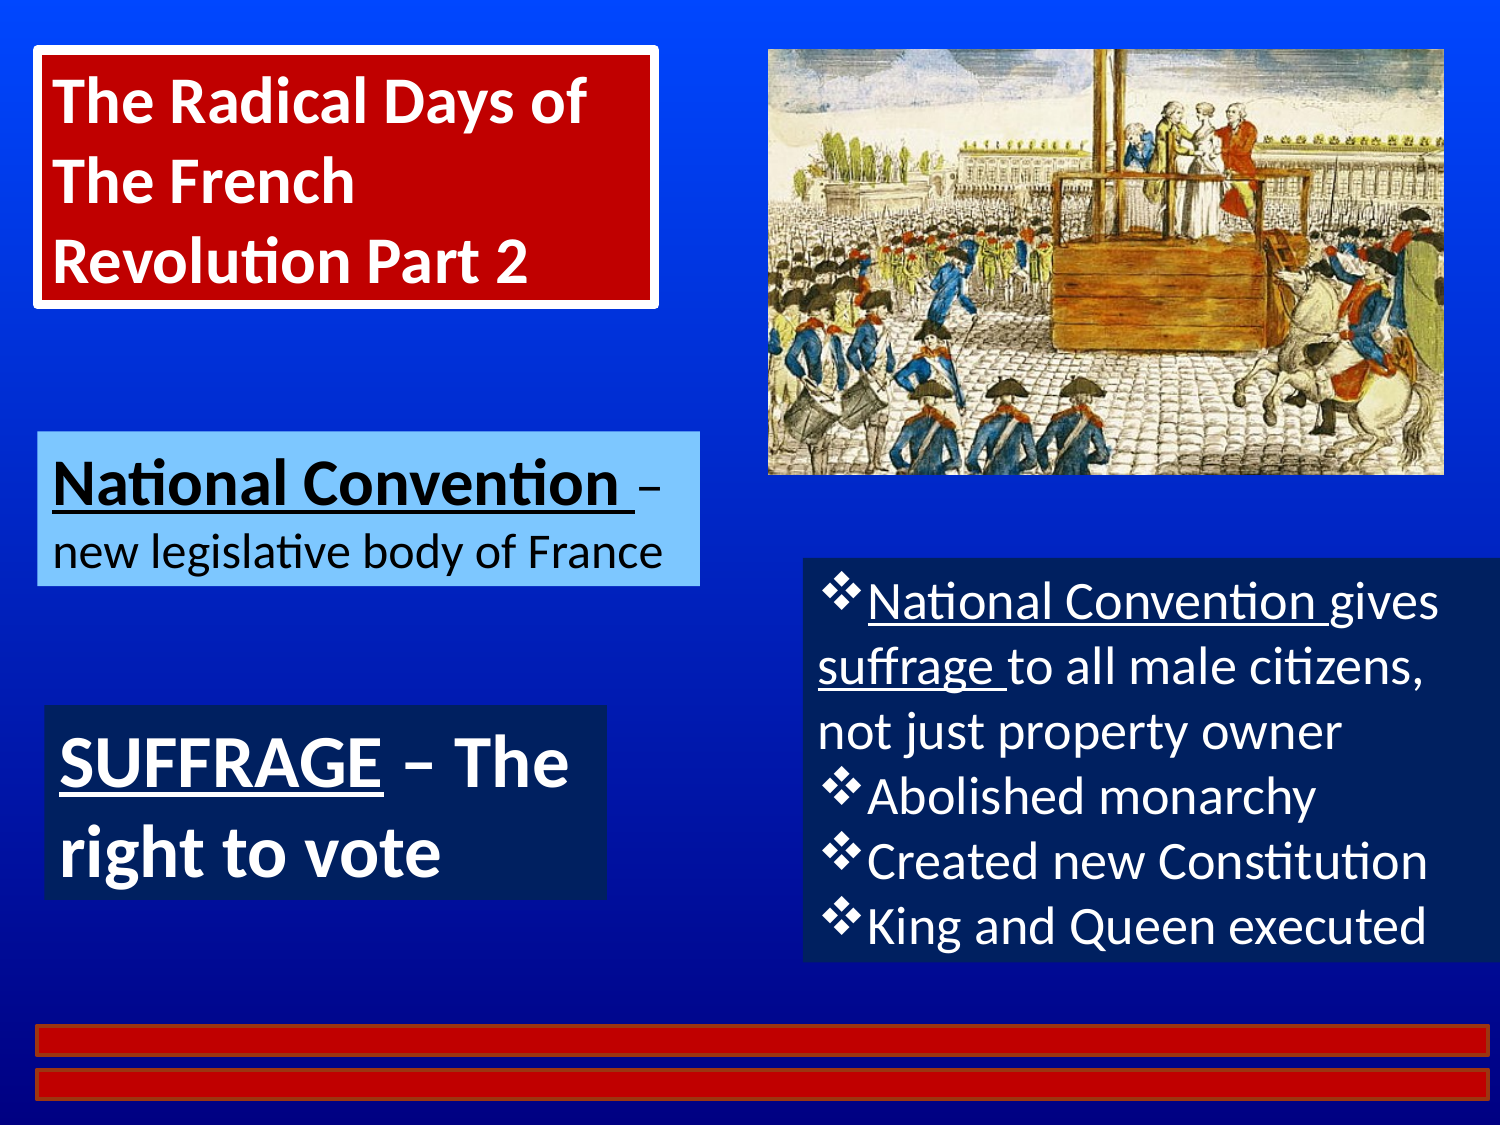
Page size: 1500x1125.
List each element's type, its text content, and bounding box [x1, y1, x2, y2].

text_box The Radical Days of The French Revolution Part 2 [37, 49, 655, 305]
text_box SUFFRAGE – The right to vote [44, 705, 607, 900]
picture [768, 49, 1445, 476]
text_box National Convention – new legislative body of France [37, 431, 700, 587]
text_box [35, 1024, 1490, 1057]
text_box [35, 1068, 1490, 1101]
text_box National Convention gives suffrage to all male citizens, not just property owner Abolished monarchy Created new Constitution King and Queen executed [802, 557, 1500, 963]
